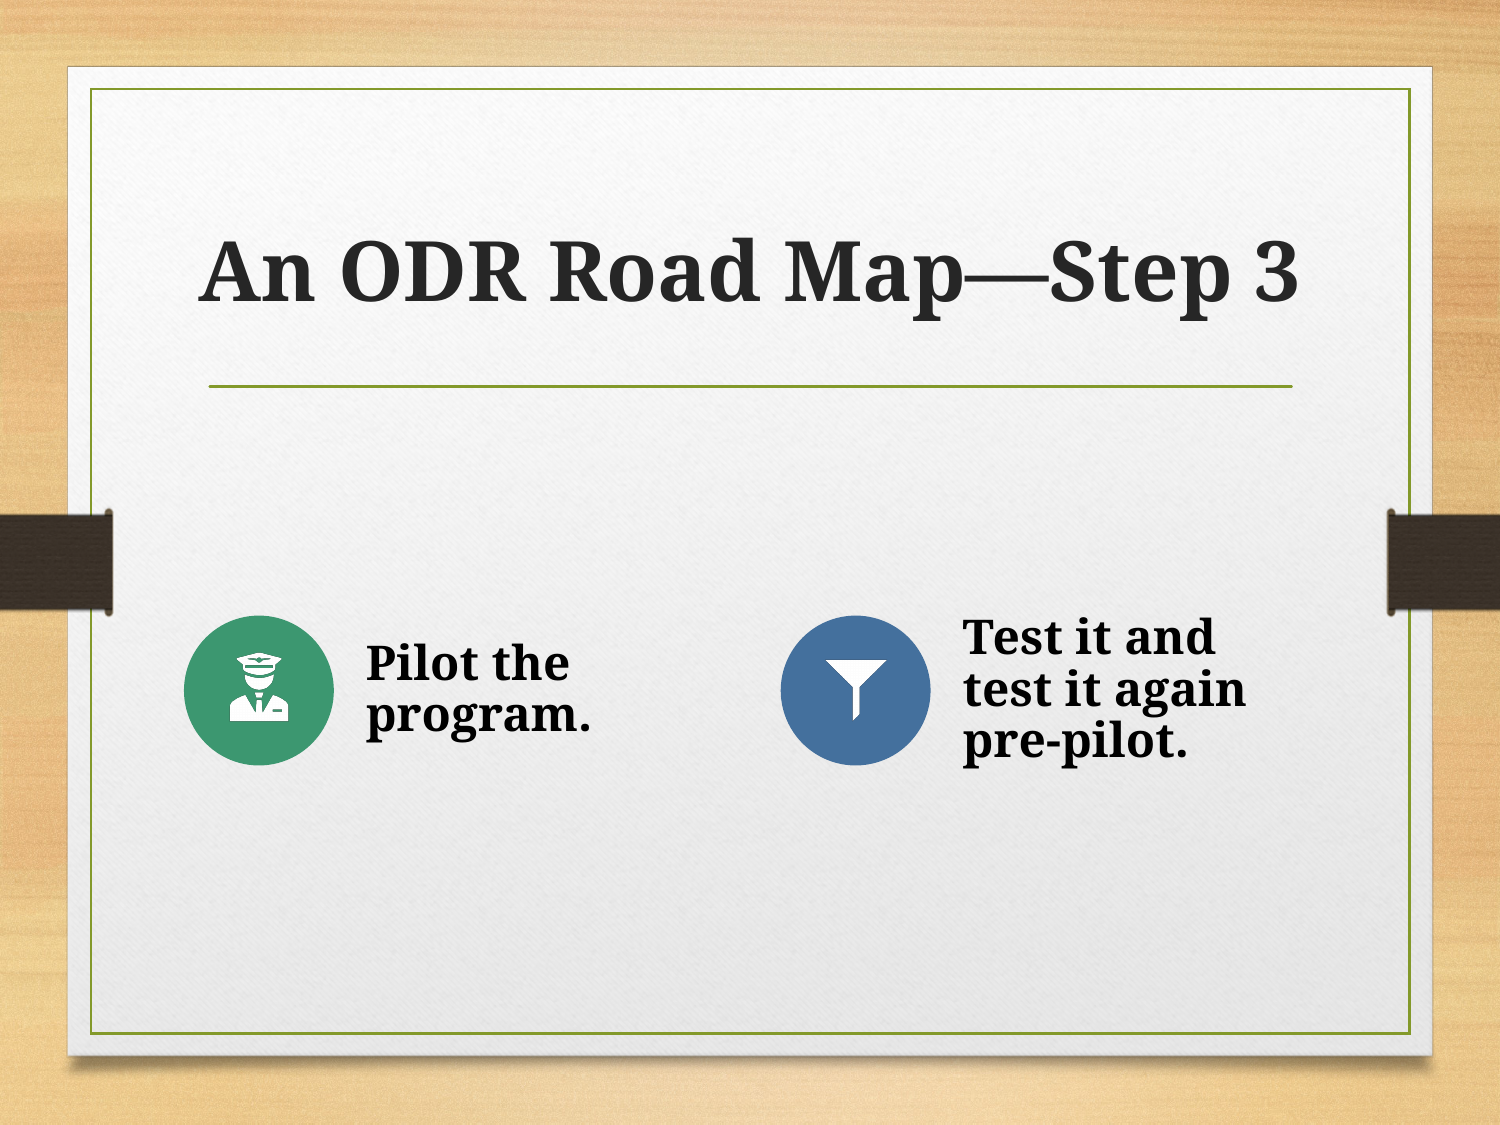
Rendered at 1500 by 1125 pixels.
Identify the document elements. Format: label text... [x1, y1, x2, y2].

picture [0, 0, 1500, 1125]
title An ODR Road Map—Step 3 [159, 161, 1341, 375]
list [159, 454, 1341, 927]
